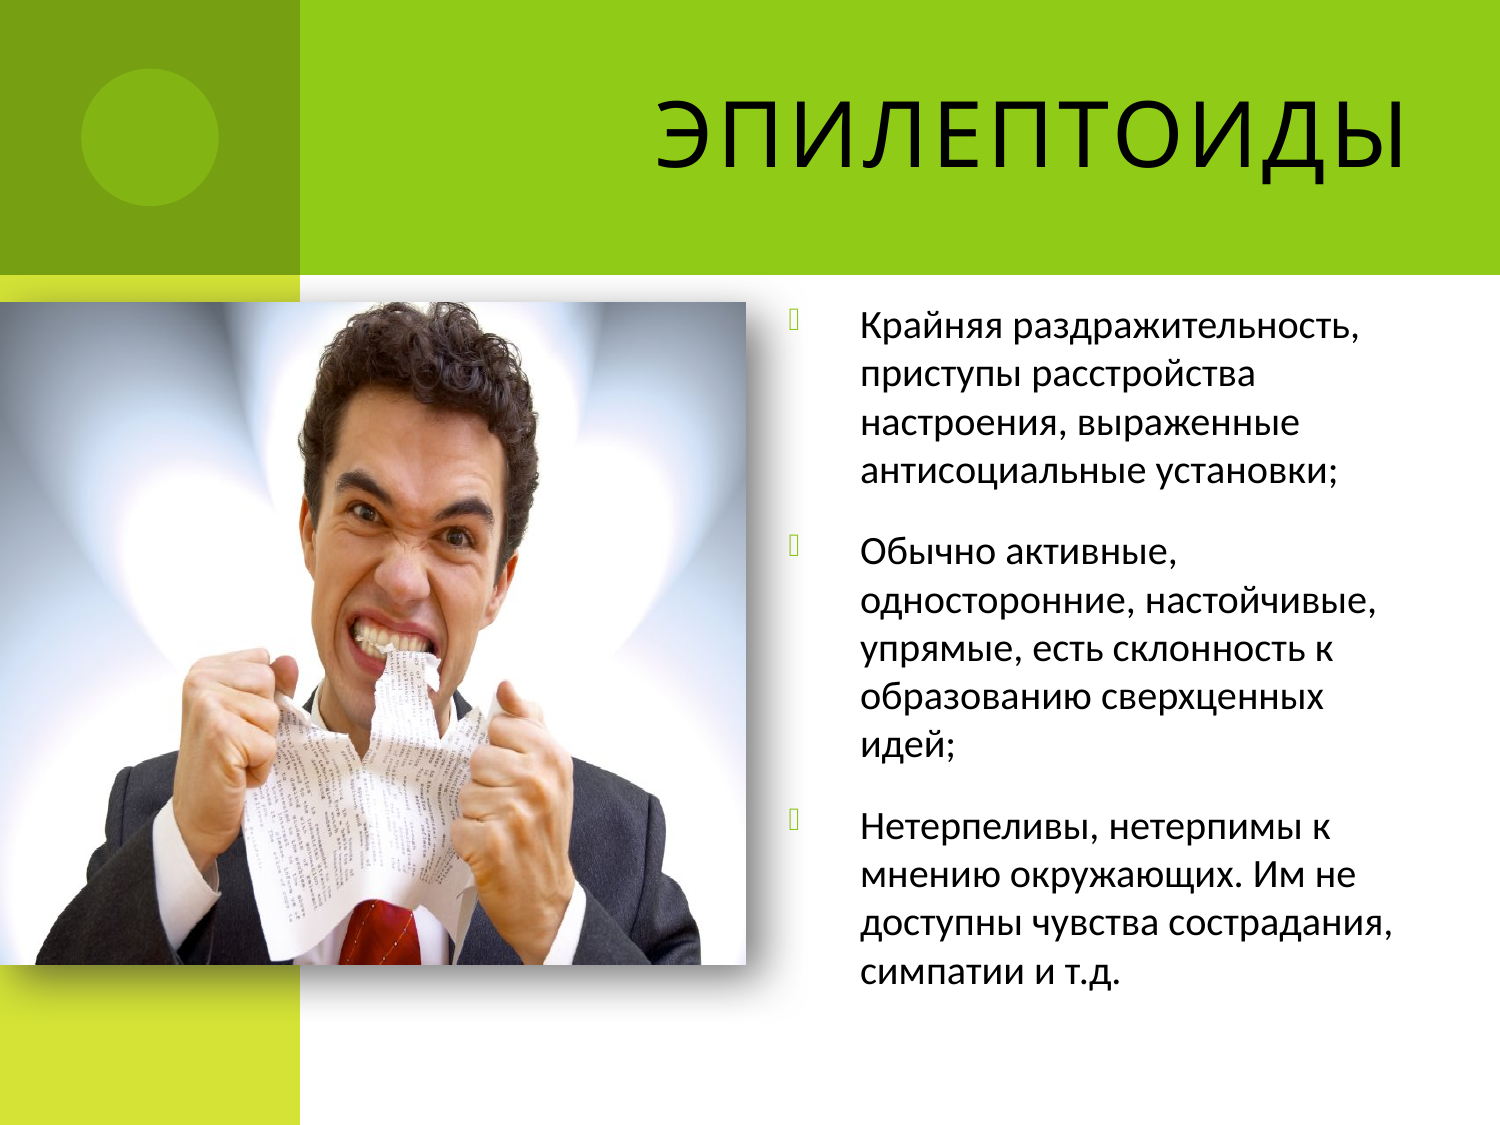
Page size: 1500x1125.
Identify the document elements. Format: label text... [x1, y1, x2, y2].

title Эпилептоиды [399, 37, 1425, 225]
list Крайняя раздражительность, приступы расстройства настроения, выраженные антисоциальные установки; Обычно активные, односторонние, настойчивые, упрямые, есть склонность к образованию сверхценных идей; Нетерпеливы, нетерпимы к мнению окружающих. Им не доступны чувства сострадания, симпатии и т.д. [773, 290, 1425, 1005]
picture [0, 302, 747, 965]
